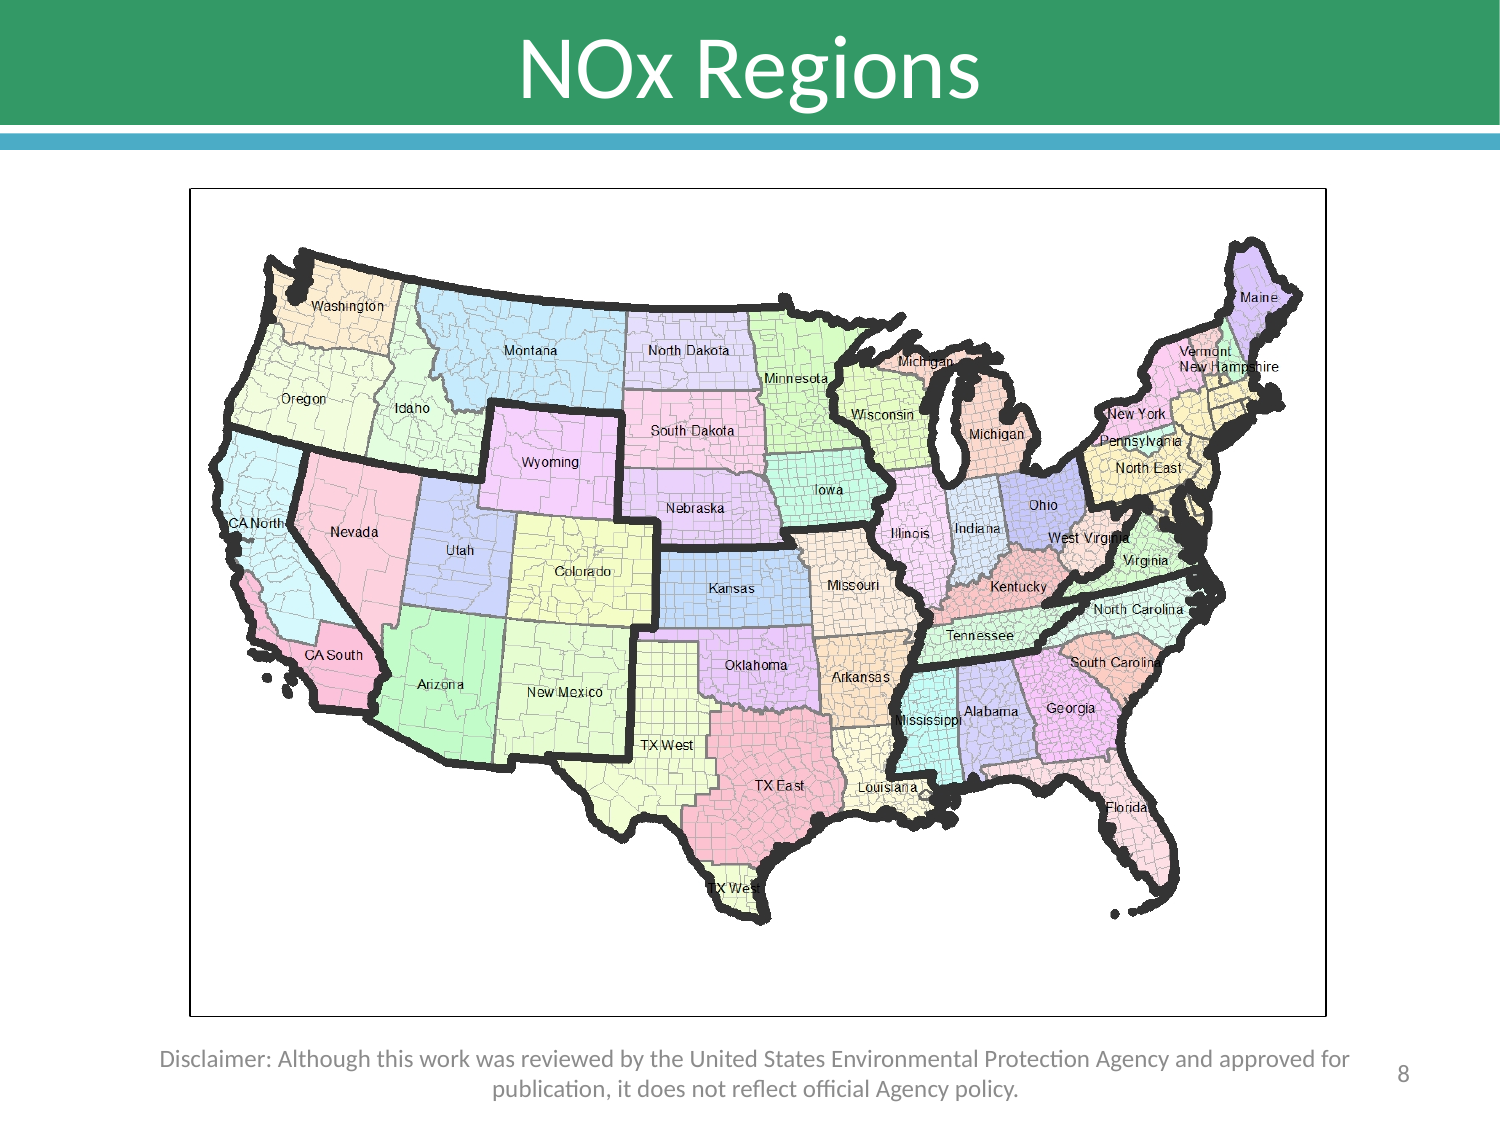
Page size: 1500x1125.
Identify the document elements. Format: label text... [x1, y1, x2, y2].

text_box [0, 0, 1500, 151]
footer Disclaimer: Although this work was reviewed by the United States Environmental Protection Agency and approved for publication, it does not reflect official Agency policy. [137, 1052, 1375, 1103]
picture [54, 169, 1445, 1043]
slide_number 8 [1375, 1052, 1425, 1103]
